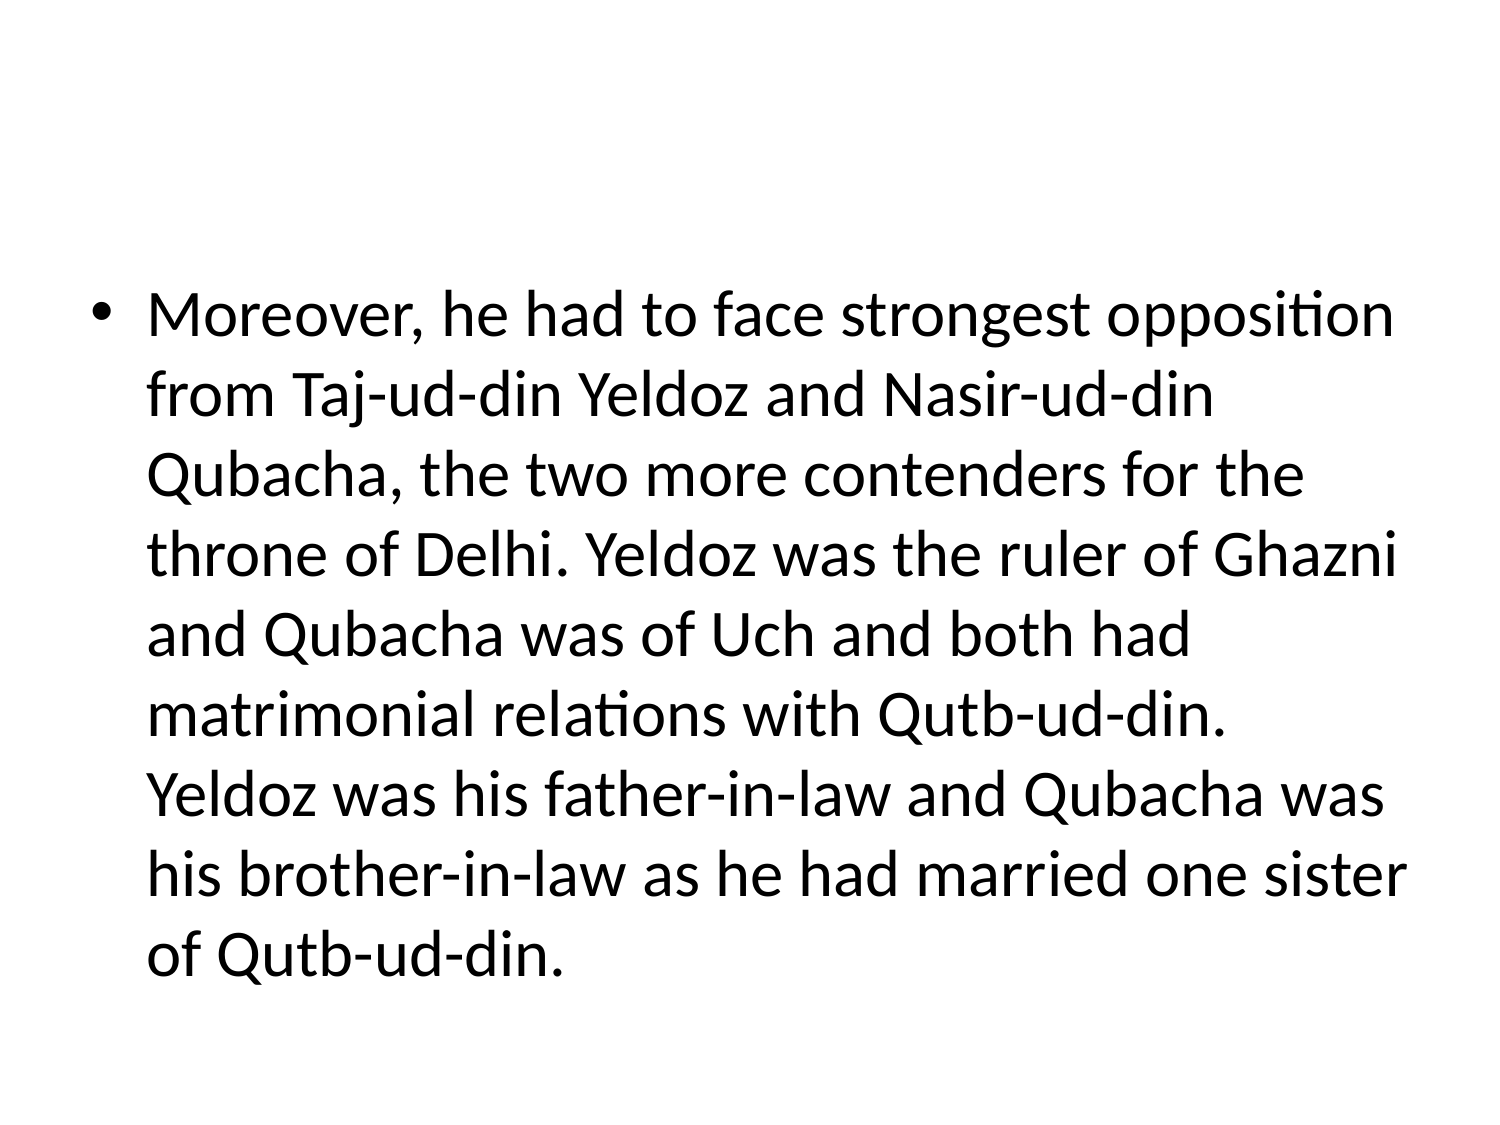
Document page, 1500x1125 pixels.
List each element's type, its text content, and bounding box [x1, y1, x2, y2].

list Moreover, he had to face strongest opposition from Taj-ud-din Yeldoz and Nasir-ud-din Qubacha, the two more contenders for the throne of Delhi. Yeldoz was the ruler of Ghazni and Qubacha was of Uch and both had matrimonial relations with Qutb-ud-din. Yeldoz was his father-in-law and Qubacha was his brother-in-law as he had married one sister of Qutb-ud-din. [75, 262, 1425, 1005]
